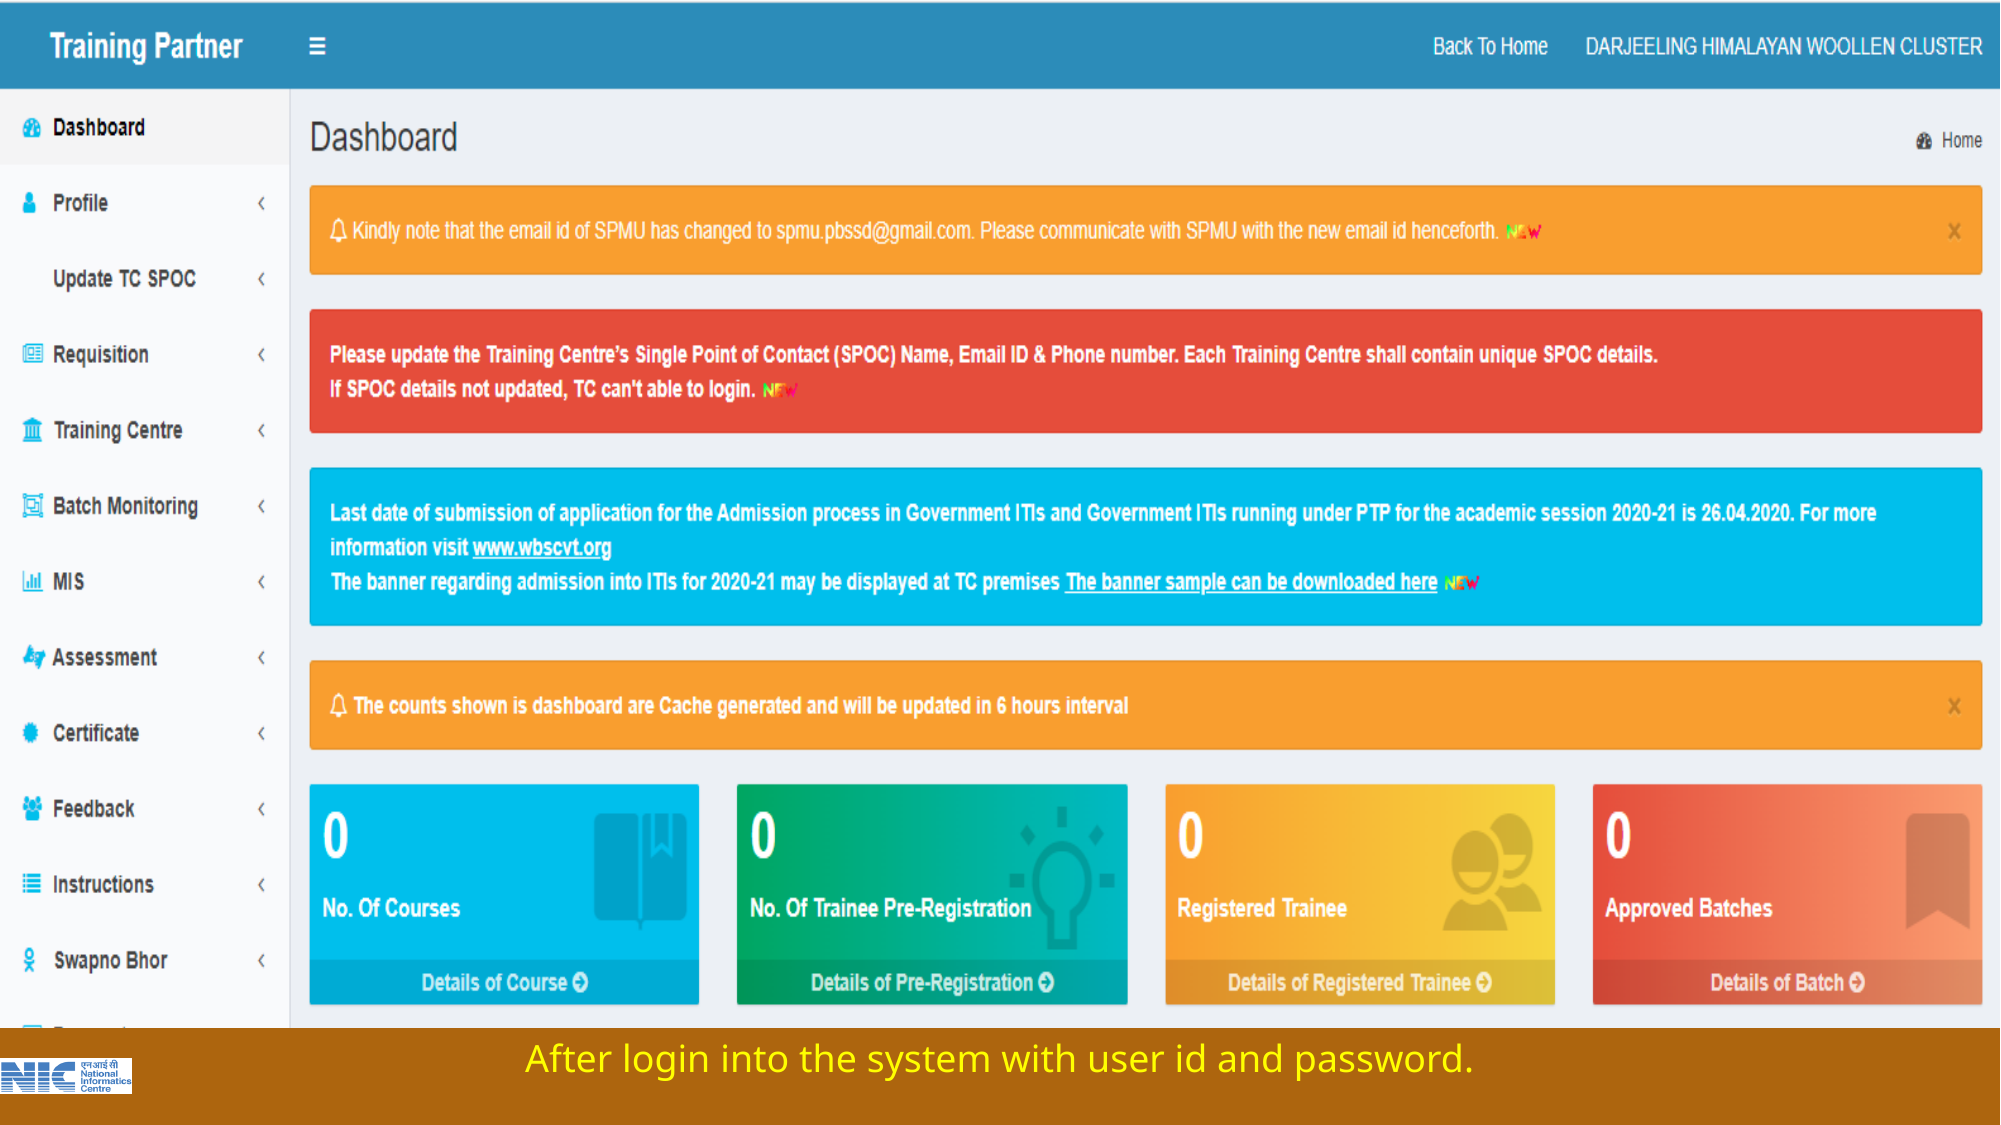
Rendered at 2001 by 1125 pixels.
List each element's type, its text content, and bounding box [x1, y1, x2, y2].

picture [0, 1058, 132, 1095]
title After login into the system with user id and password. [0, 1036, 2000, 1125]
picture [0, 0, 2000, 1029]
